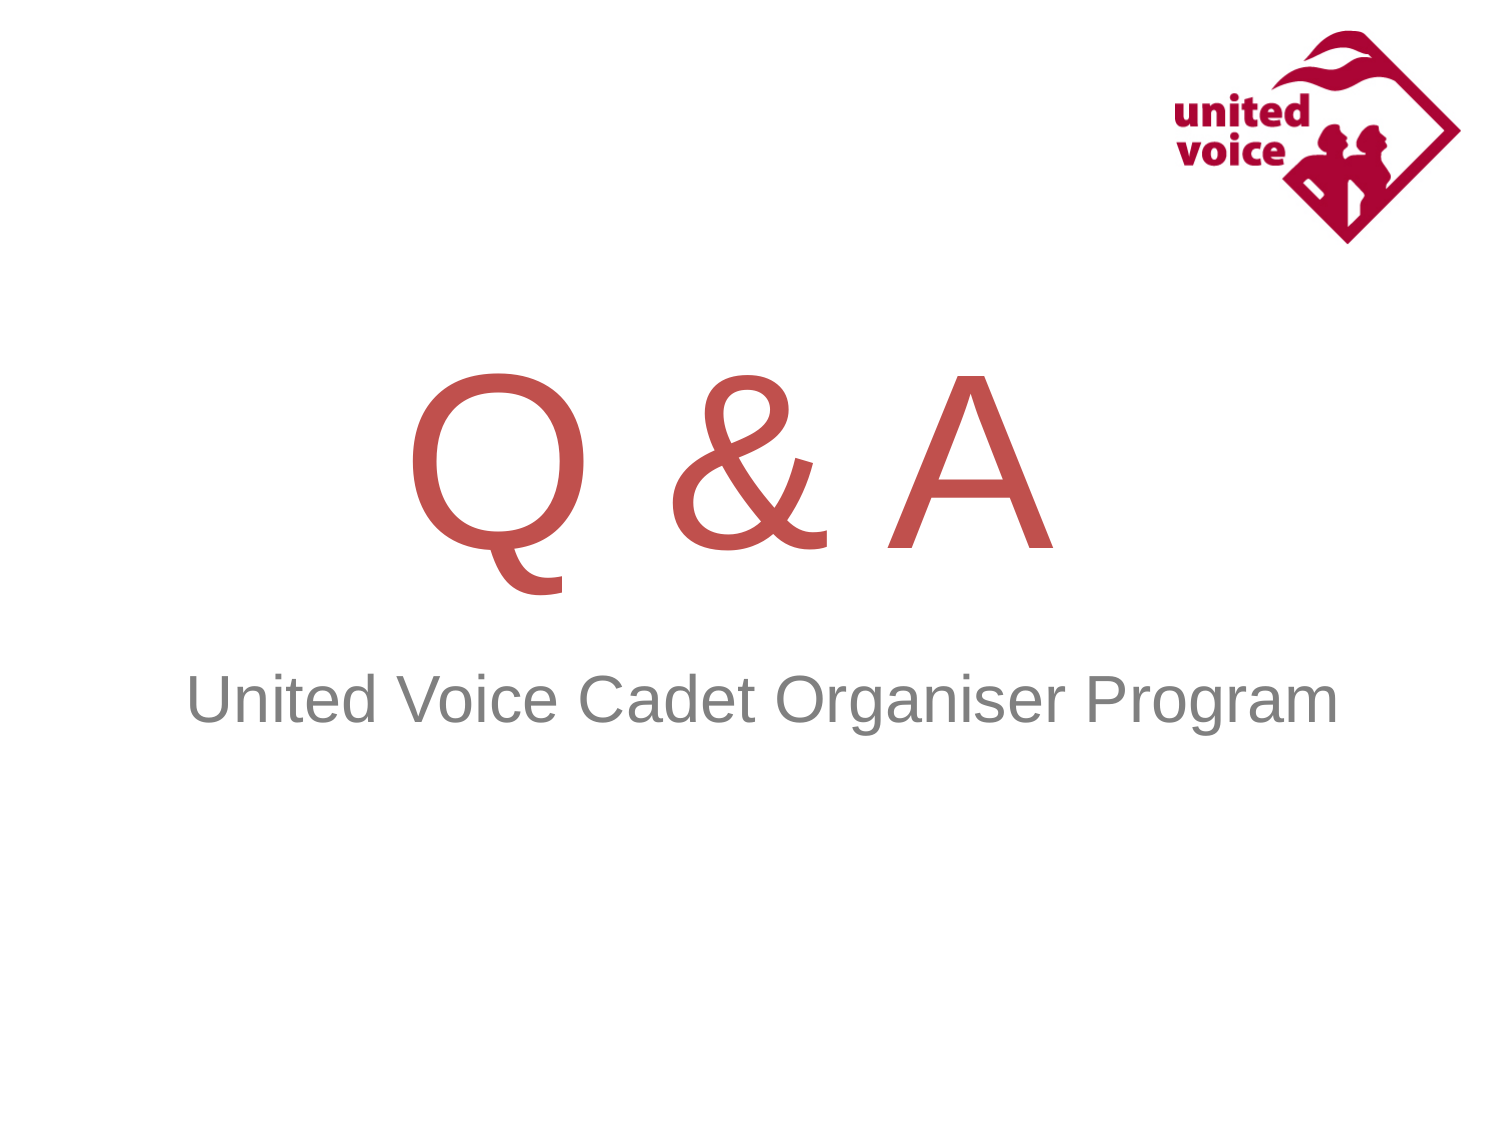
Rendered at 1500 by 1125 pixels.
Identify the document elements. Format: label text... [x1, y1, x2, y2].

title United Voice Cadet Organiser Program [88, 562, 1439, 750]
list Q & A [53, 290, 1404, 527]
picture [1175, 30, 1461, 245]
